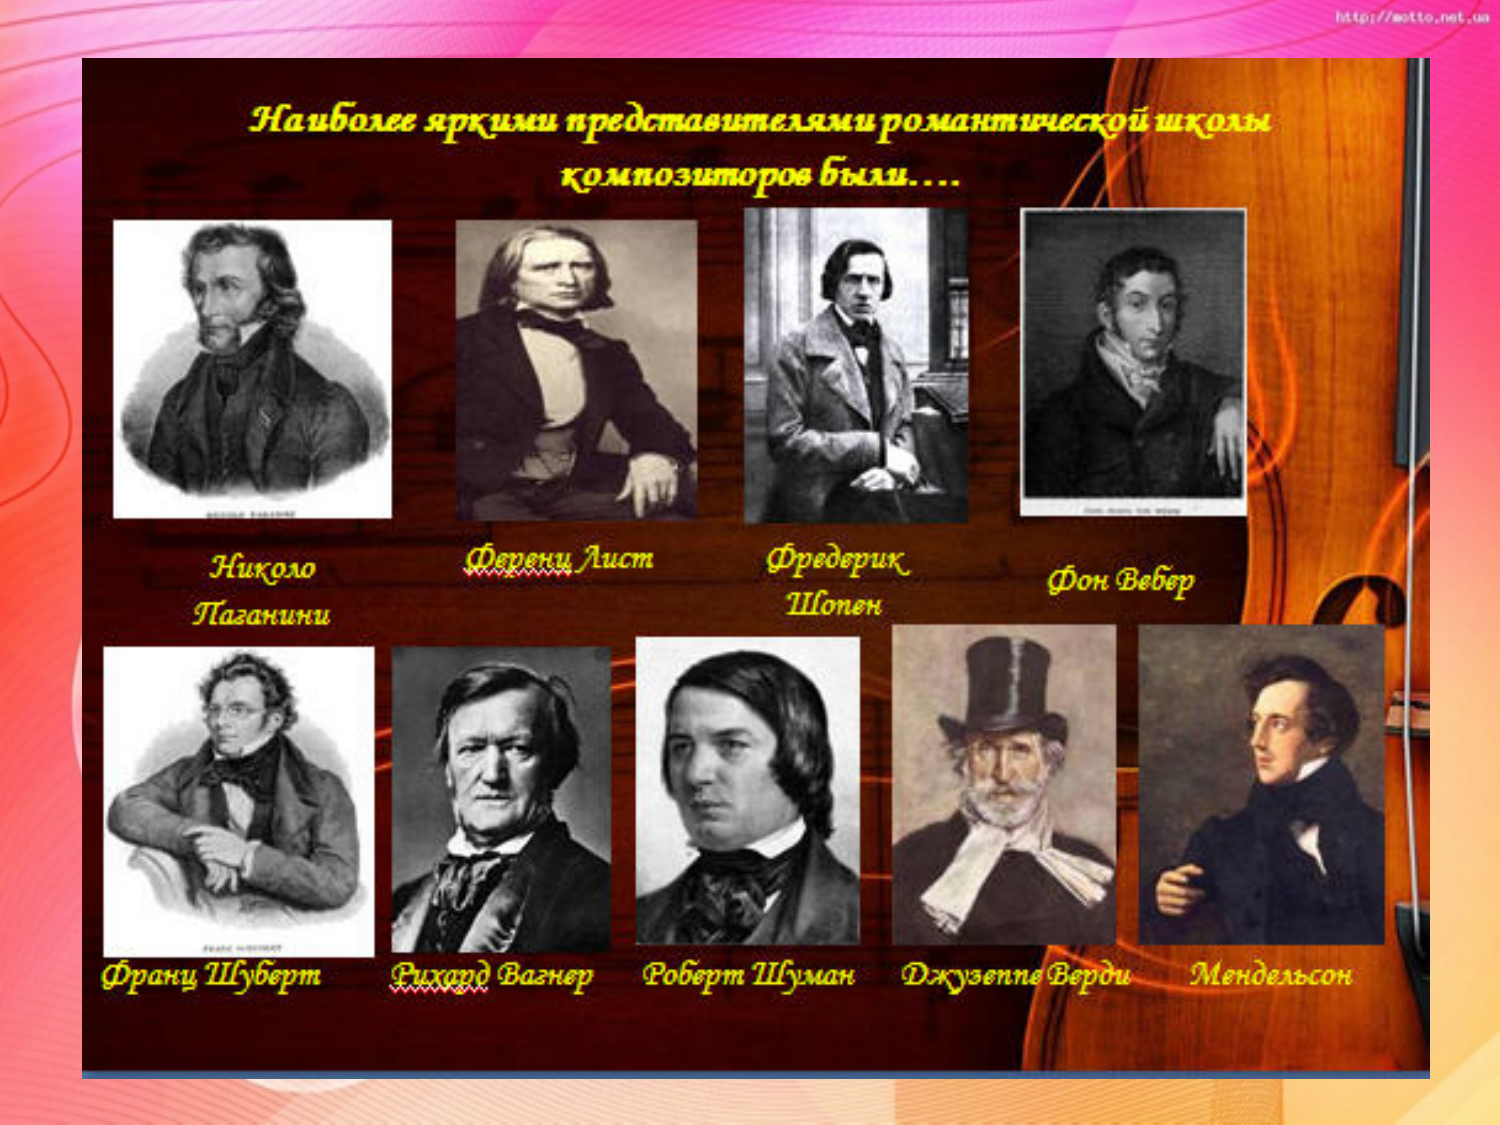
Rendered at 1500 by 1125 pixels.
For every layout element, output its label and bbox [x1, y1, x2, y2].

list [81, 58, 1430, 1079]
picture [0, 0, 1500, 1125]
